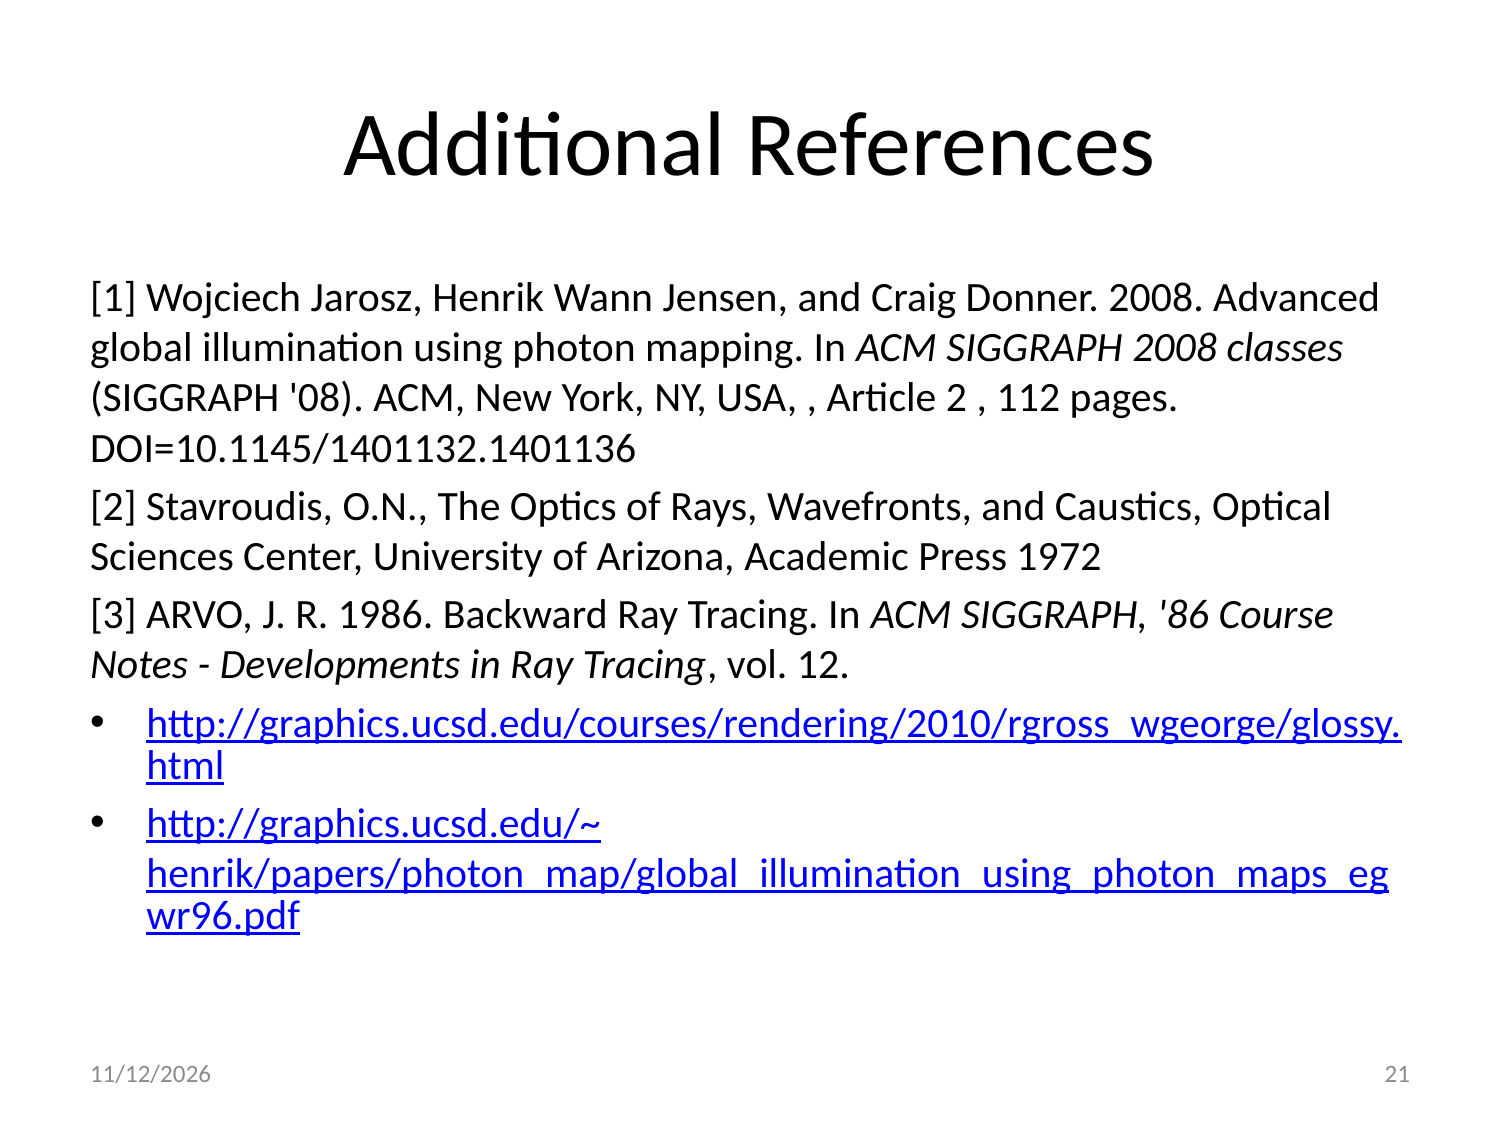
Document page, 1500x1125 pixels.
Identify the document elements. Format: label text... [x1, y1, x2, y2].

slide_number 21 [1074, 1042, 1425, 1103]
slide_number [75, 1042, 425, 1103]
title Additional References [75, 45, 1425, 233]
list [1] Wojciech Jarosz, Henrik Wann Jensen, and Craig Donner. 2008. Advanced global illumination using photon mapping. In ACM SIGGRAPH 2008 classes (SIGGRAPH '08). ACM, New York, NY, USA, , Article 2 , 112 pages. DOI=10.1145/1401132.1401136 [2] Stavroudis, O.N., The Optics of Rays, Wavefronts, and Caustics, Optical Sciences Center, University of Arizona, Academic Press 1972 [3] ARVO, J. R. 1986. Backward Ray Tracing. In ACM SIGGRAPH, '86 Course Notes - Developments in Ray Tracing, vol. 12. http://graphics.ucsd.edu/courses/rendering/2010/rgross_wgeorge/glossy.html http://graphics.ucsd.edu/~henrik/papers/photon_map/global_illumination_using_photon_maps_egwr96.pdf [75, 262, 1425, 1005]
